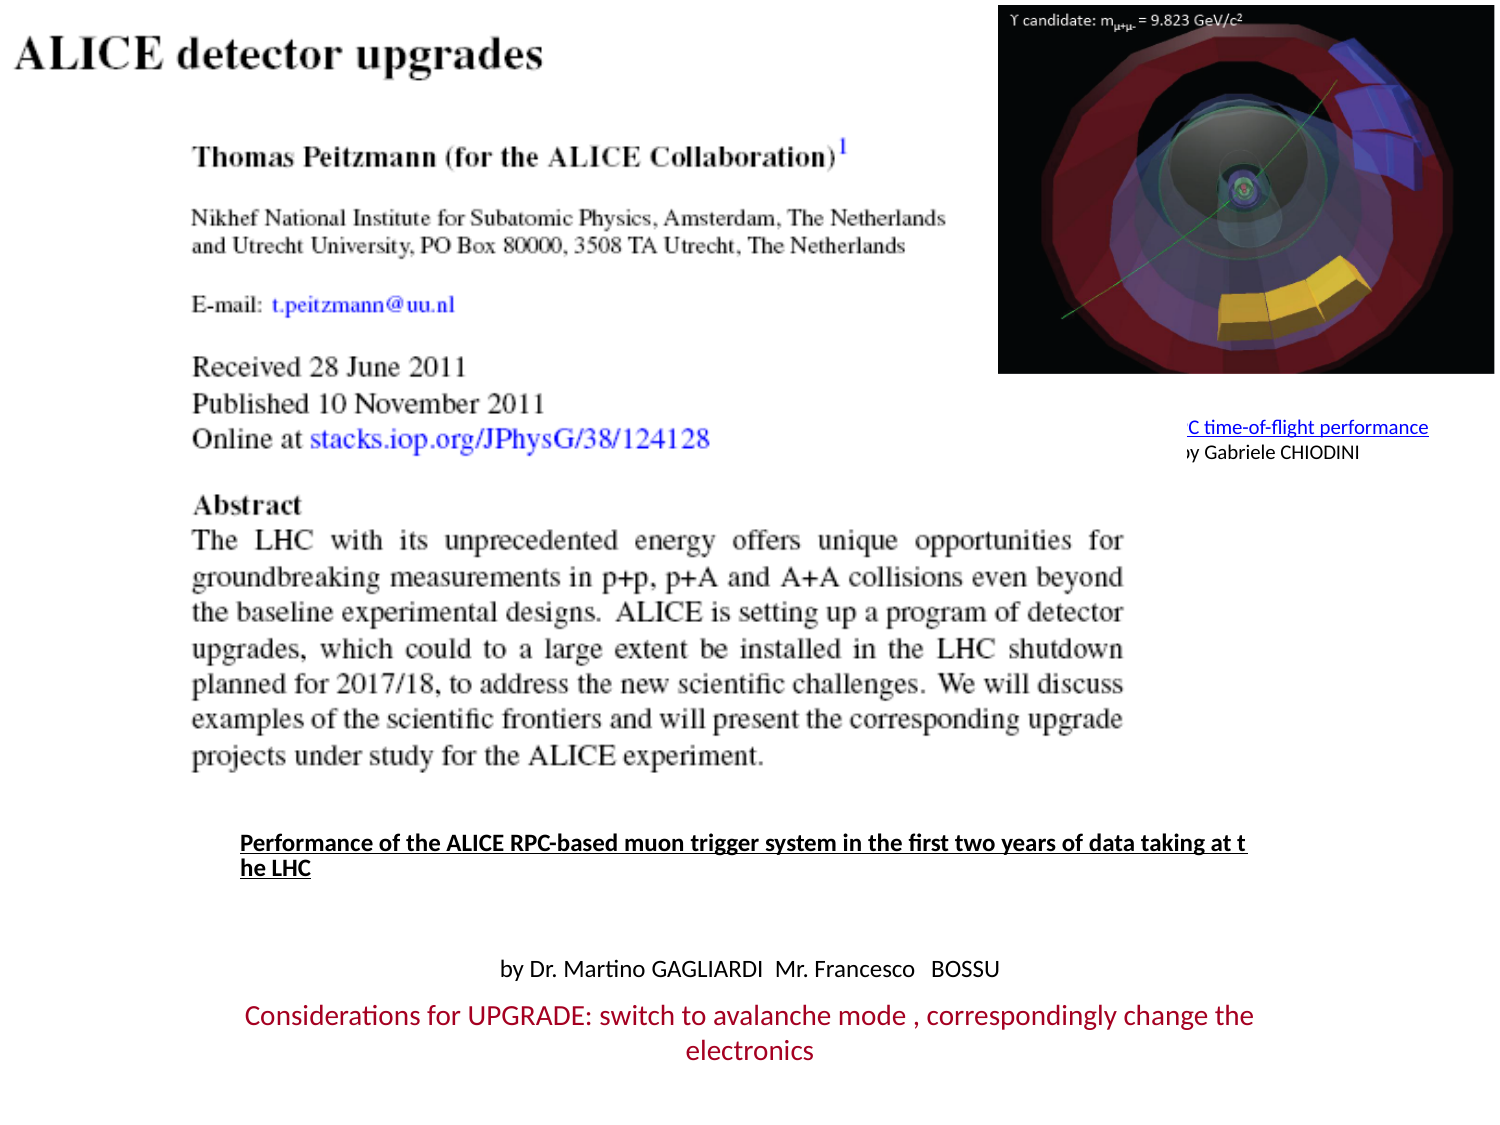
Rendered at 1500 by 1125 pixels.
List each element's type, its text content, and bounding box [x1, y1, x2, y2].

picture [0, 4, 1495, 785]
subtitle Performance of the ALICE RPC-based muon trigger system in the first two years of data taking at the LHC by Dr. Martino GAGLIARDI Mr. Francesco BOSSU Considerations for UPGRADE: switch to avalanche mode , correspondingly change the electronics [224, 818, 1276, 1107]
title ATLAS RPC time-of-flight performance by Gabriele CHIODINI [1192, 408, 1460, 469]
